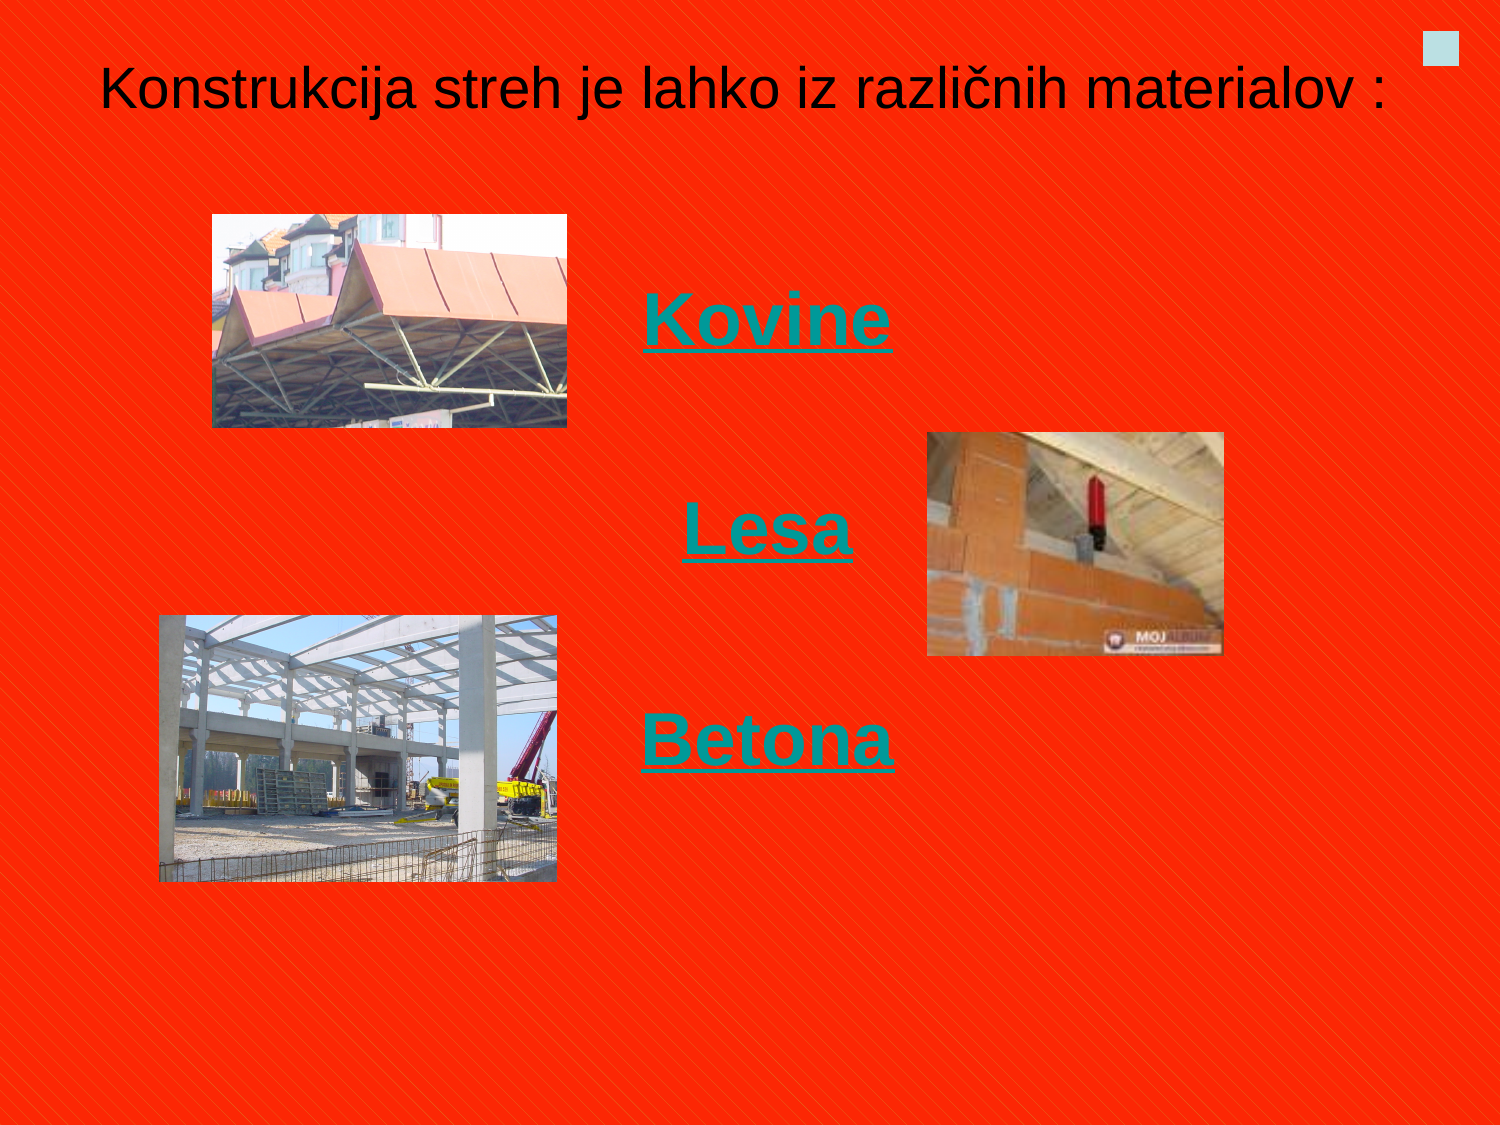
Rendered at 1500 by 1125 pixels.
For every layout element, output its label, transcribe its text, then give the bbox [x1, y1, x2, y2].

text_box [1423, 30, 1459, 67]
picture [159, 615, 557, 882]
picture [927, 432, 1224, 656]
list Konstrukcija streh je lahko iz različnih materialov : [64, 42, 1424, 138]
list Kovine Lesa Betona [100, 262, 1436, 1012]
picture [212, 213, 567, 428]
